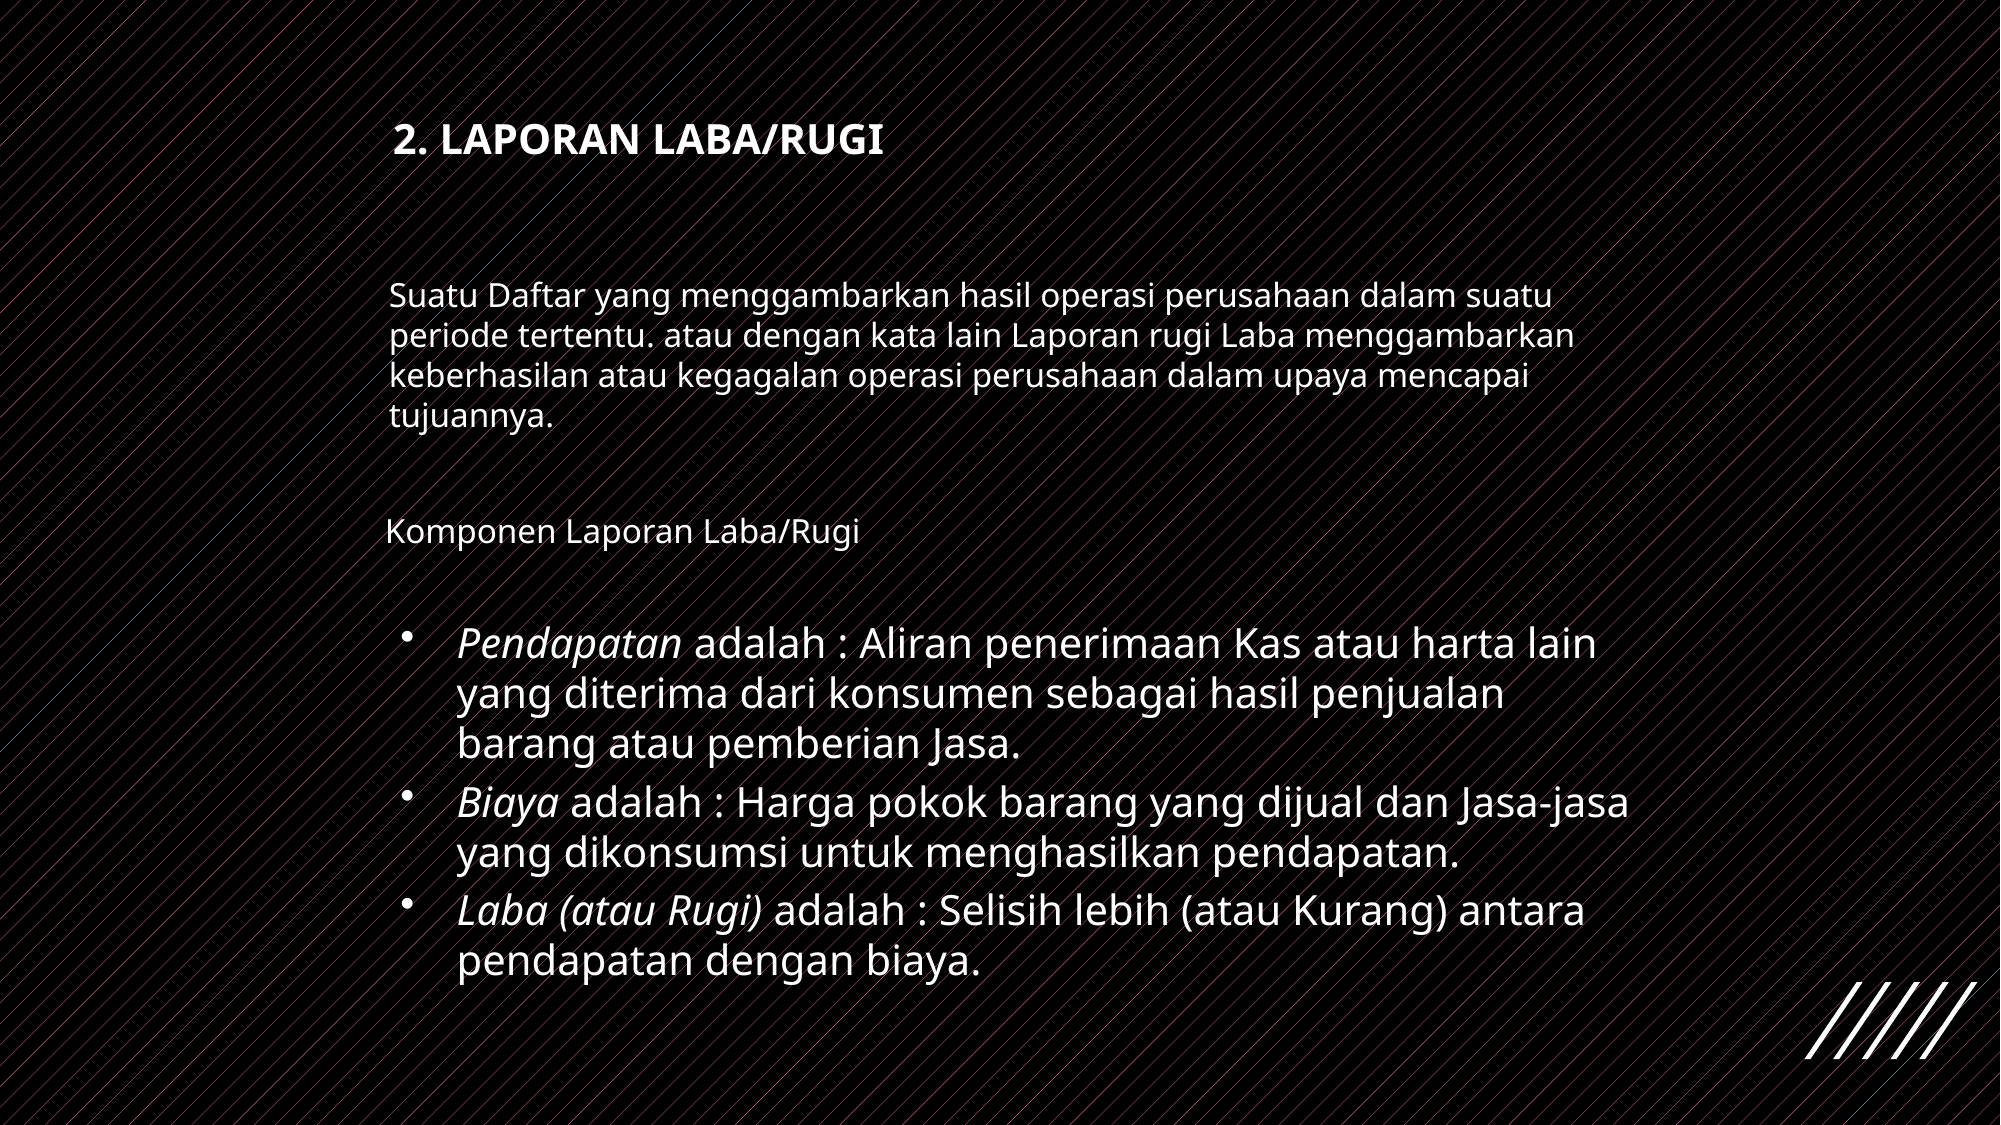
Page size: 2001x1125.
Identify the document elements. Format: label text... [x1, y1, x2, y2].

text_box Komponen Laporan Laba/Rugi [370, 503, 876, 558]
text_box Pendapatan adalah : Aliran penerimaan Kas atau harta lain yang diterima dari konsumen sebagai hasil penjualan barang atau pemberian Jasa. Biaya adalah : Harga pokok barang yang dijual dan Jasa-jasa yang dikonsumsi untuk menghasilkan pendapatan. Laba (atau Rugi) adalah : Selisih lebih (atau Kurang) antara pendapatan dengan biaya. [385, 609, 1662, 917]
text_box 2. LAPORAN LABA/RUGI [378, 105, 900, 171]
text_box Suatu Daftar yang menggambarkan hasil operasi perusahaan dalam suatu periode tertentu. atau dengan kata lain Laporan rugi Laba menggambarkan keberhasilan atau kegagalan operasi perusahaan dalam upaya mencapai tujuannya. [373, 267, 1650, 442]
